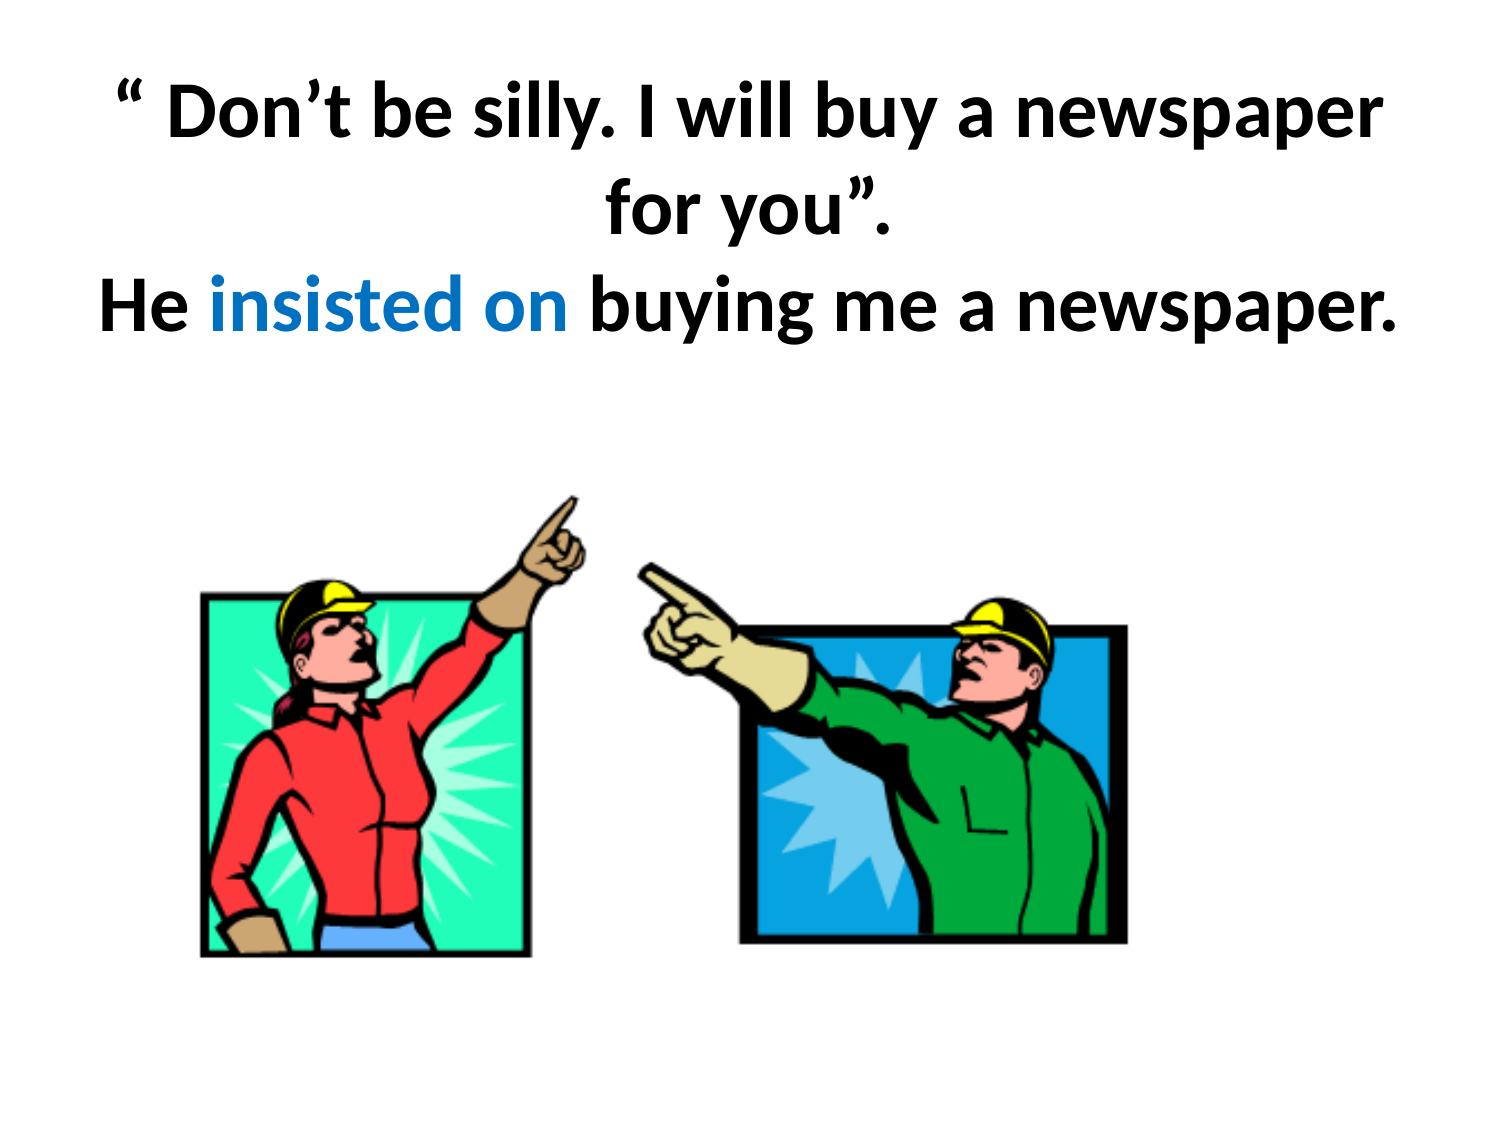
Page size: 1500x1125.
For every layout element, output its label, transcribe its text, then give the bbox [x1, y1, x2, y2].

title “ Don’t be silly. I will buy a newspaper for you”. He insisted on buying me a newspaper. [75, 45, 1425, 457]
picture [183, 467, 1145, 977]
